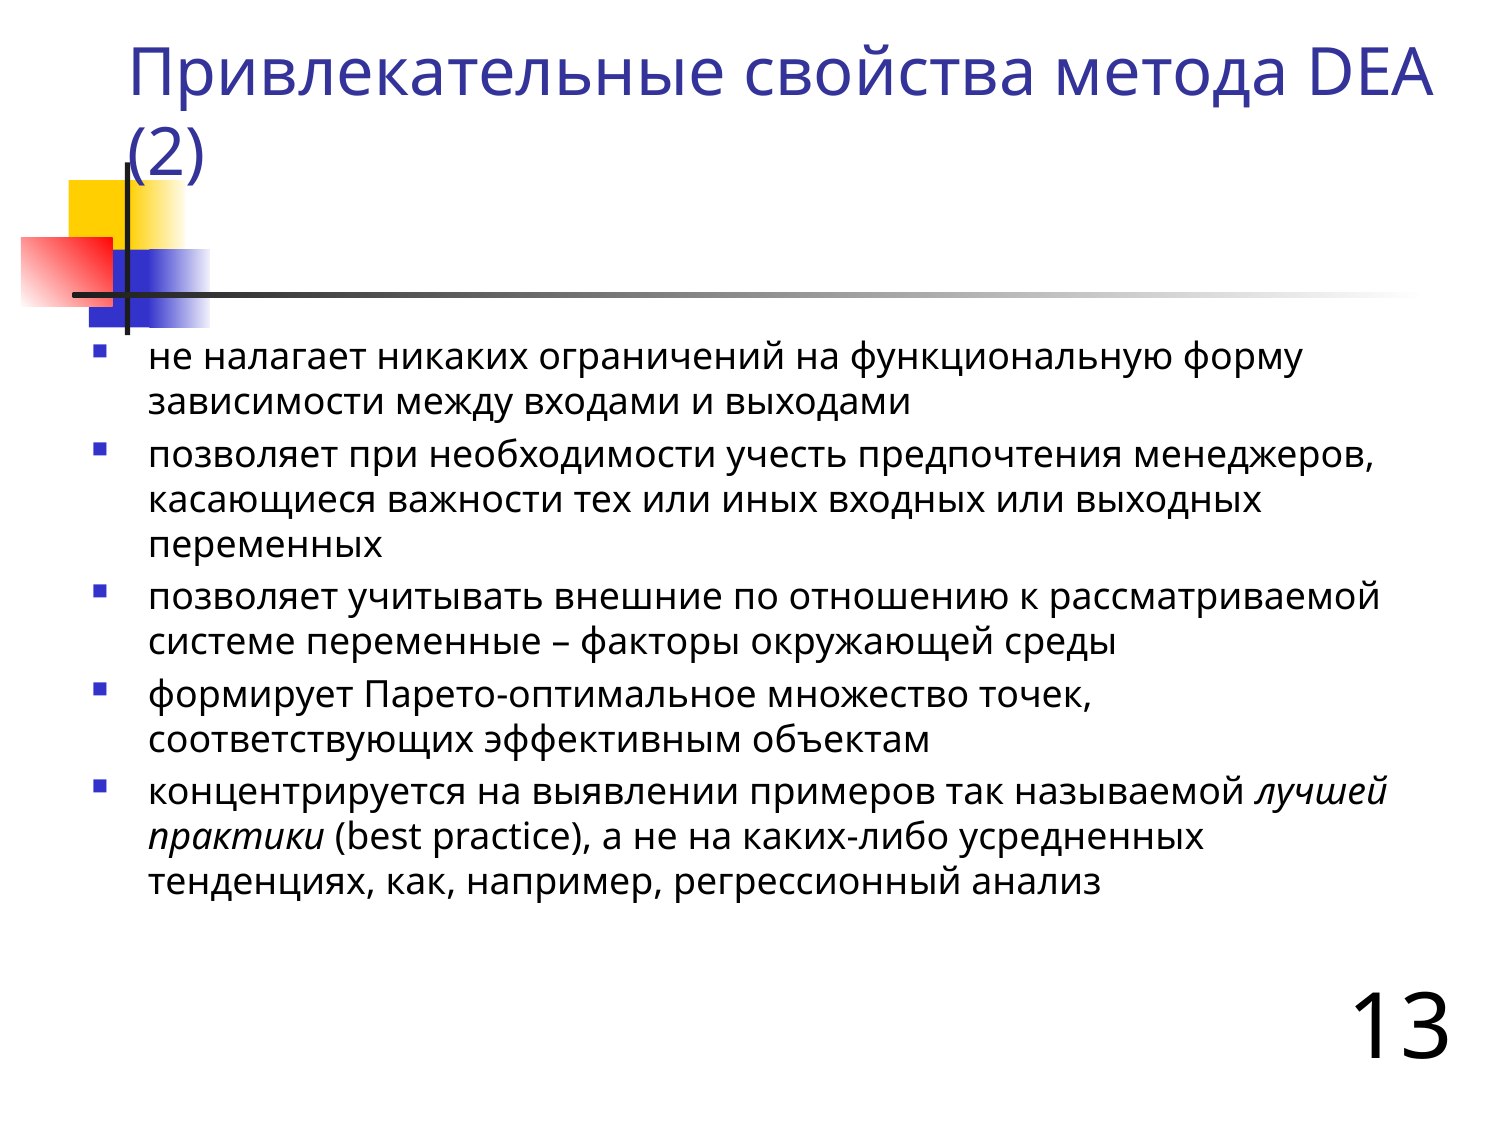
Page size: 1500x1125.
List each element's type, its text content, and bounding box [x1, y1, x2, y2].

slide_number 13 [1155, 1024, 1468, 1100]
list не налагает никаких ограничений на функциональную форму зависимости между входами и выходами позволяет при необходимости учесть предпочтения менеджеров, касающиеся важности тех или иных входных или выходных переменных позволяет учитывать внешние по отношению к рассматриваемой системе переменные – факторы окружающей среды формирует Парето-оптимальное множество точек, соответствующих эффективным объектам концентрируется на выявлении примеров так называемой лучшей практики (best practice), а не на каких-либо усредненных тенденциях, как, например, регрессионный анализ [76, 324, 1436, 1000]
title Привлекательные свойства метода DEA (2) [112, 74, 1483, 197]
